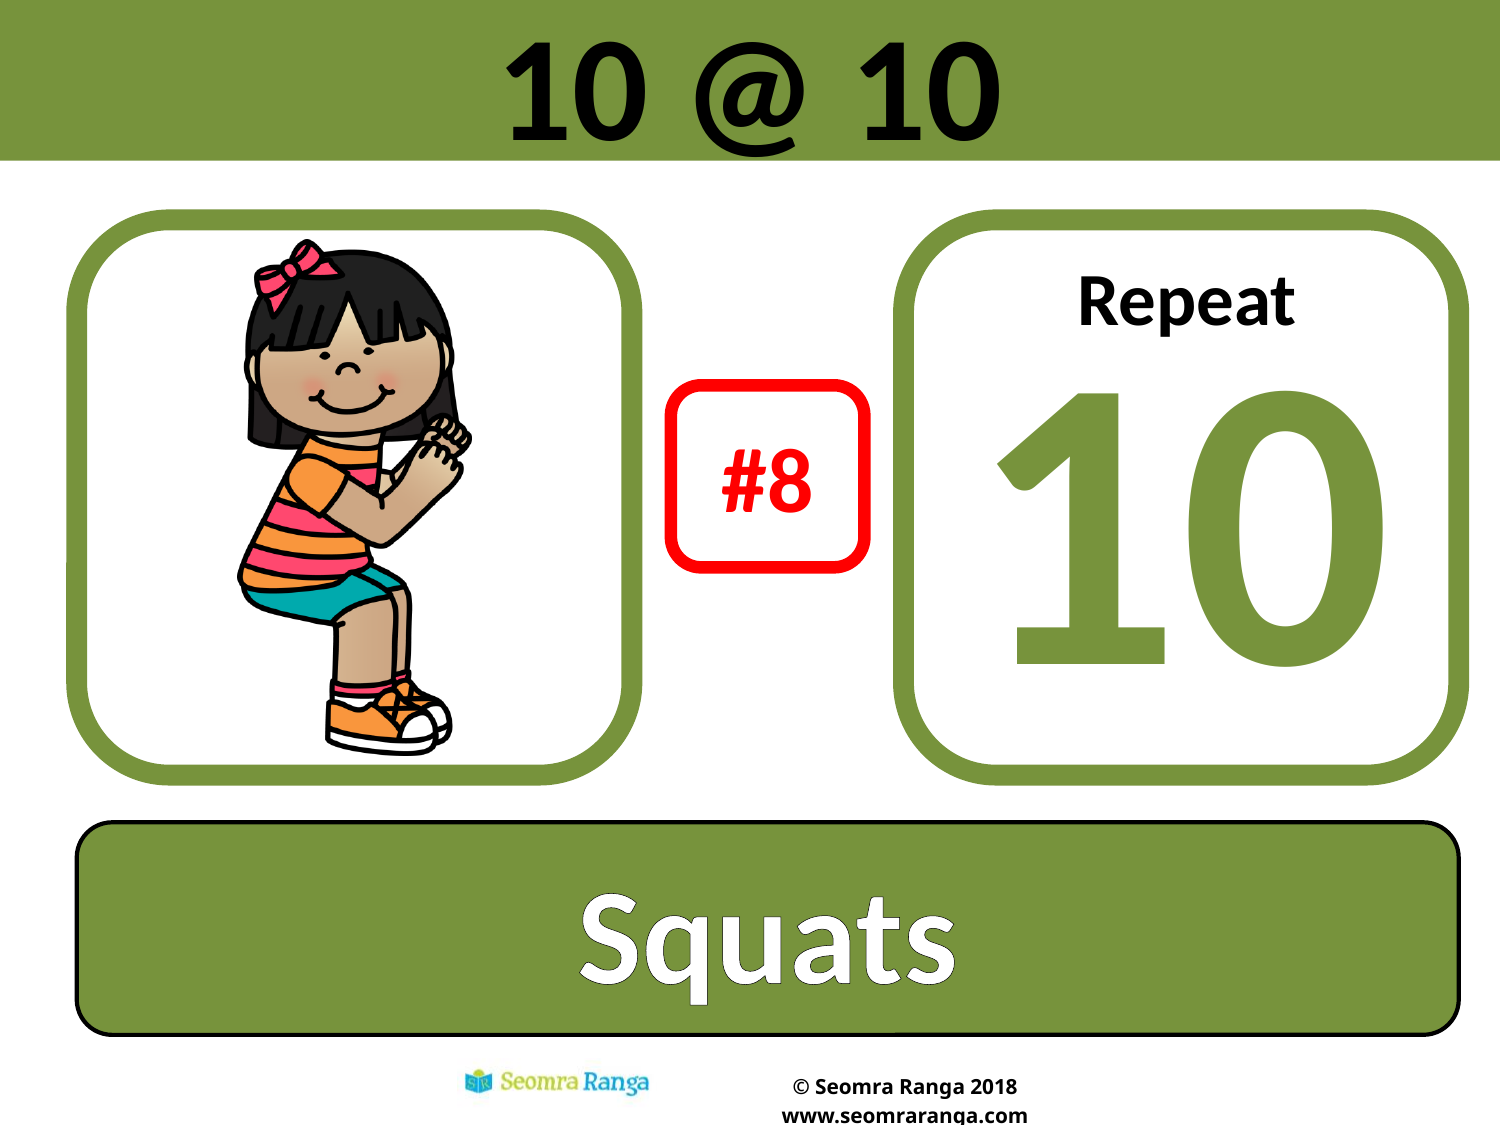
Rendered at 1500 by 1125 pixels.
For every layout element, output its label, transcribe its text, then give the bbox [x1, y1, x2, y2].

picture [456, 1058, 658, 1109]
picture [237, 239, 472, 756]
text_box 10 [901, 217, 1461, 778]
text_box #8 [668, 383, 867, 570]
text_box Squats [74, 820, 1461, 1037]
text_box [0, 0, 1500, 163]
text_box [74, 217, 634, 778]
title 10 @ 10 [161, 15, 1339, 146]
text_box © Seomra Ranga 2018 www.seomraranga.com [662, 1062, 1154, 1103]
text_box Repeat [986, 243, 1388, 349]
